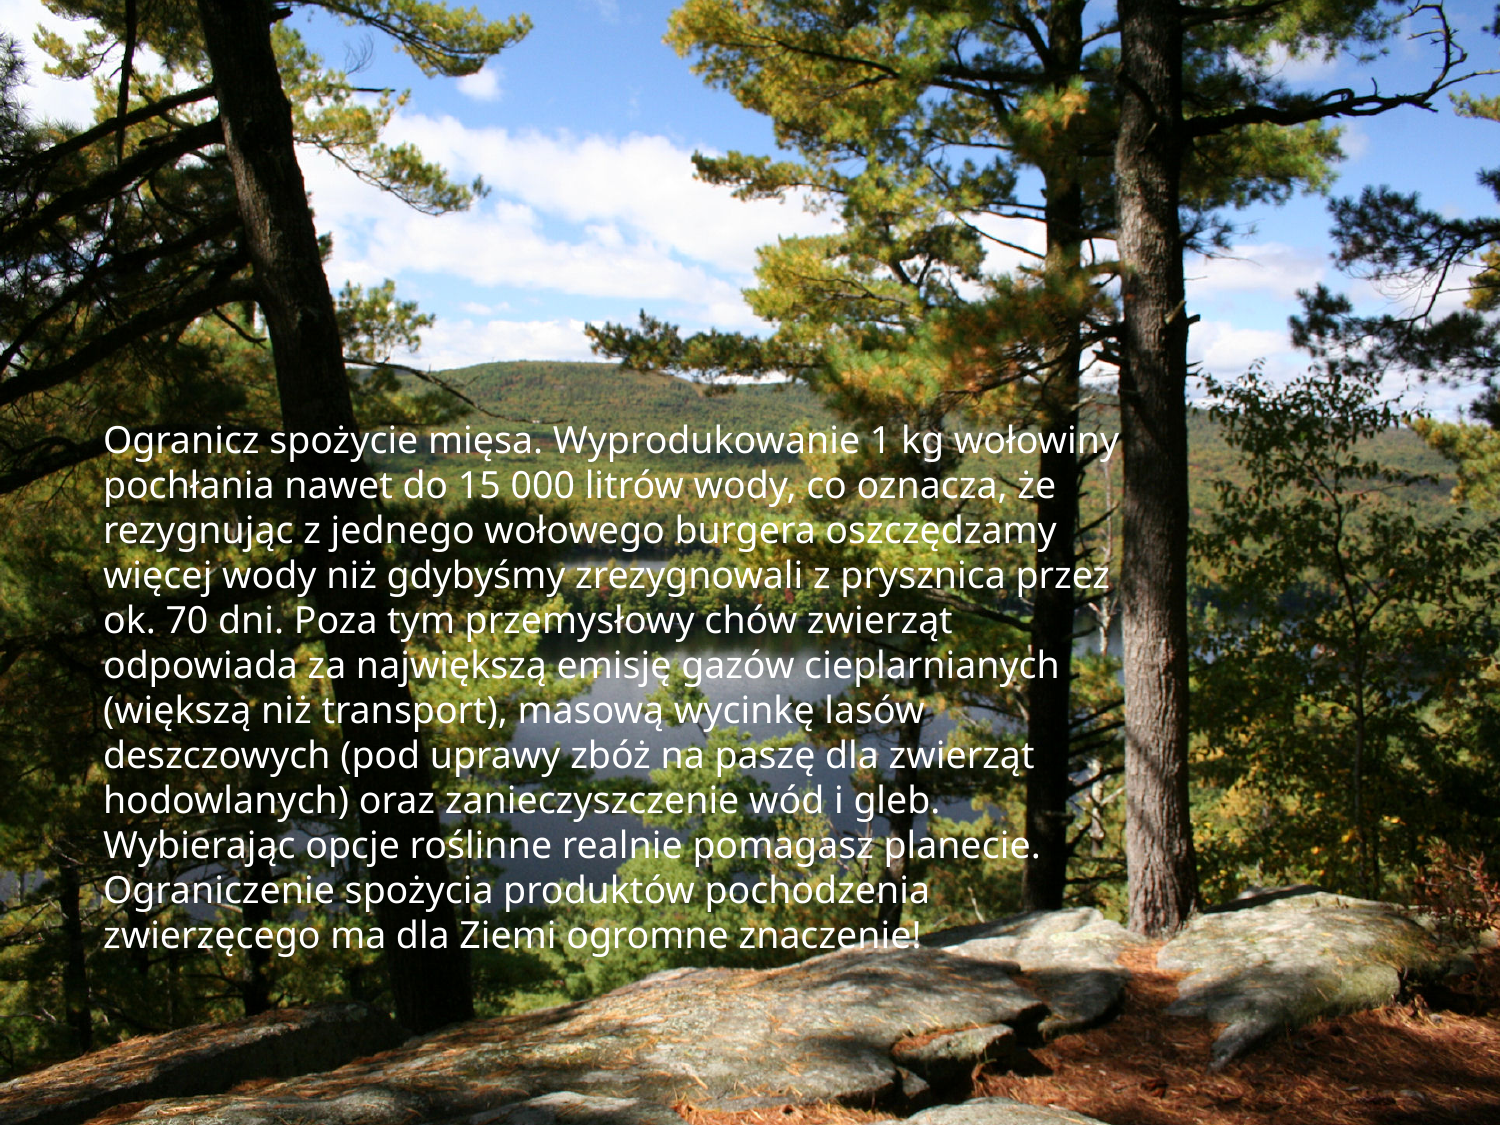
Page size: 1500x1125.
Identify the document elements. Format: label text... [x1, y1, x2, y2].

text_box Ogranicz spożycie mięsa. Wyprodukowanie 1 kg wołowiny pochłania nawet do 15 000 litrów wody, co oznacza, że rezygnując z jednego wołowego burgera oszczędzamy więcej wody niż gdybyśmy zrezygnowali z prysznica przez ok. 70 dni. Poza tym przemysłowy chów zwierząt odpowiada za największą emisję gazów cieplarnianych (większą niż transport), masową wycinkę lasów deszczowych (pod uprawy zbóż na paszę dla zwierząt hodowlanych) oraz zanieczyszczenie wód i gleb. Wybierając opcje roślinne realnie pomagasz planecie. Ograniczenie spożycia produktów pochodzenia zwierzęcego ma dla Ziemi ogromne znaczenie! [88, 408, 1140, 964]
picture [0, 0, 1500, 1125]
